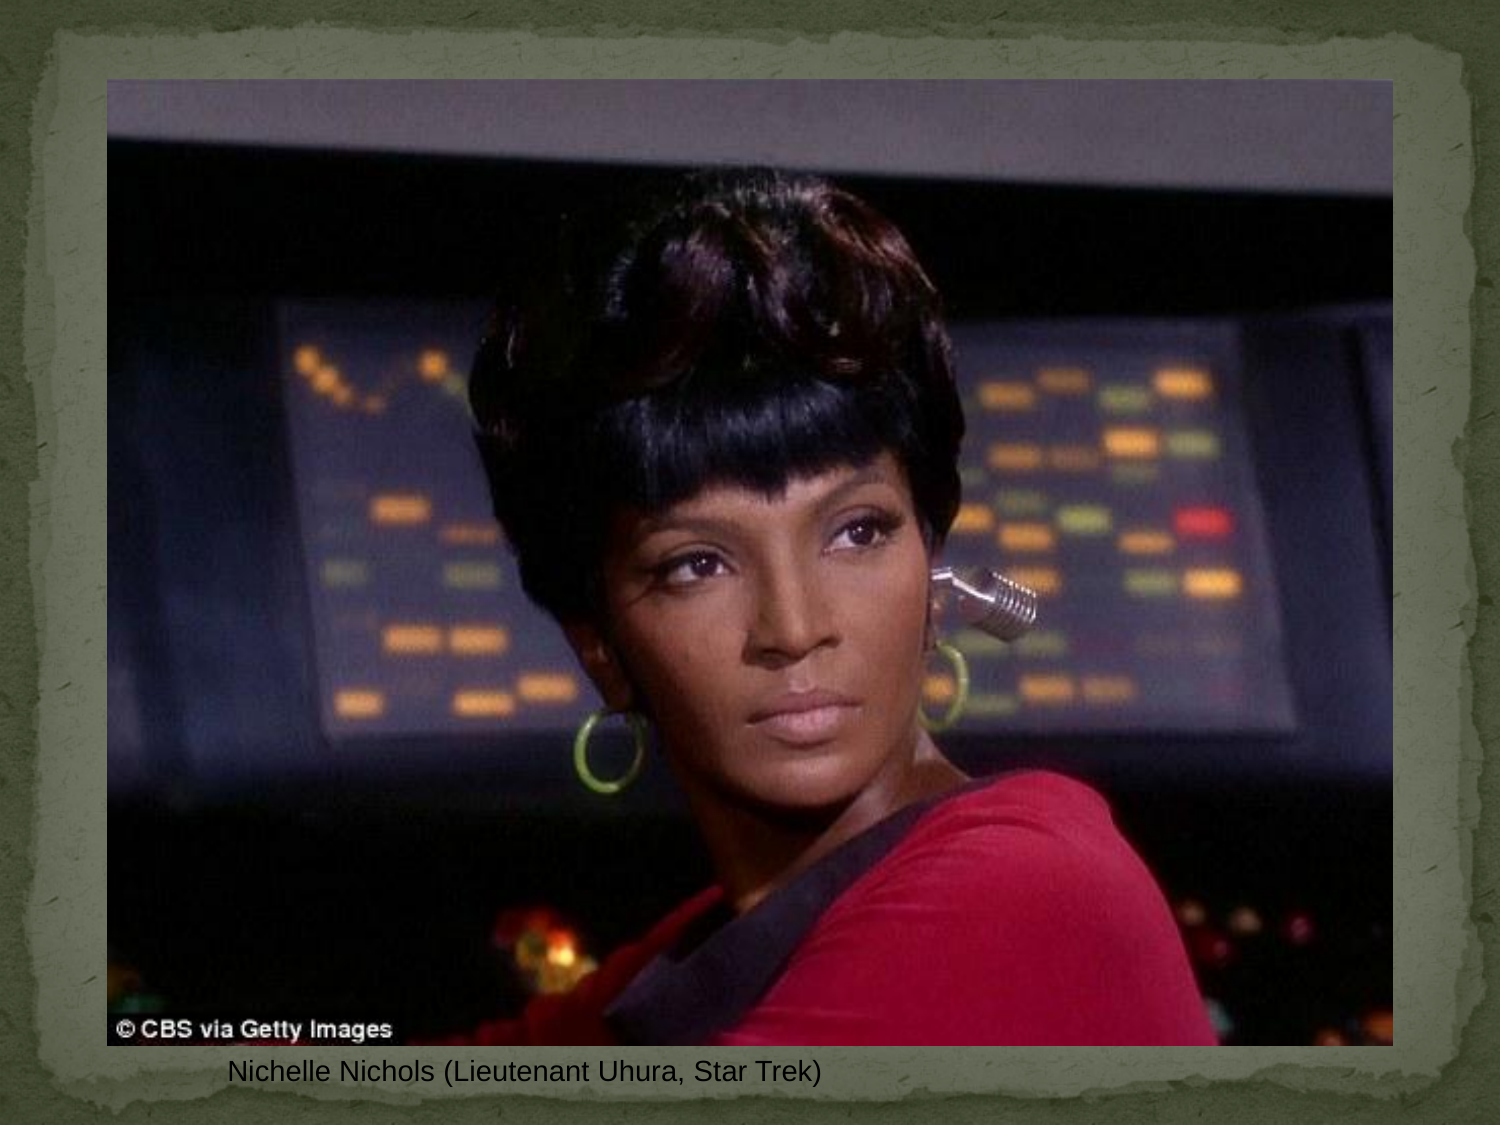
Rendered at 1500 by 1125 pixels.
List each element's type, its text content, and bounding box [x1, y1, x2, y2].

text_box Nichelle Nichols (Lieutenant Uhura, Star Trek) [212, 1056, 1221, 1096]
picture [0, 0, 1500, 1125]
